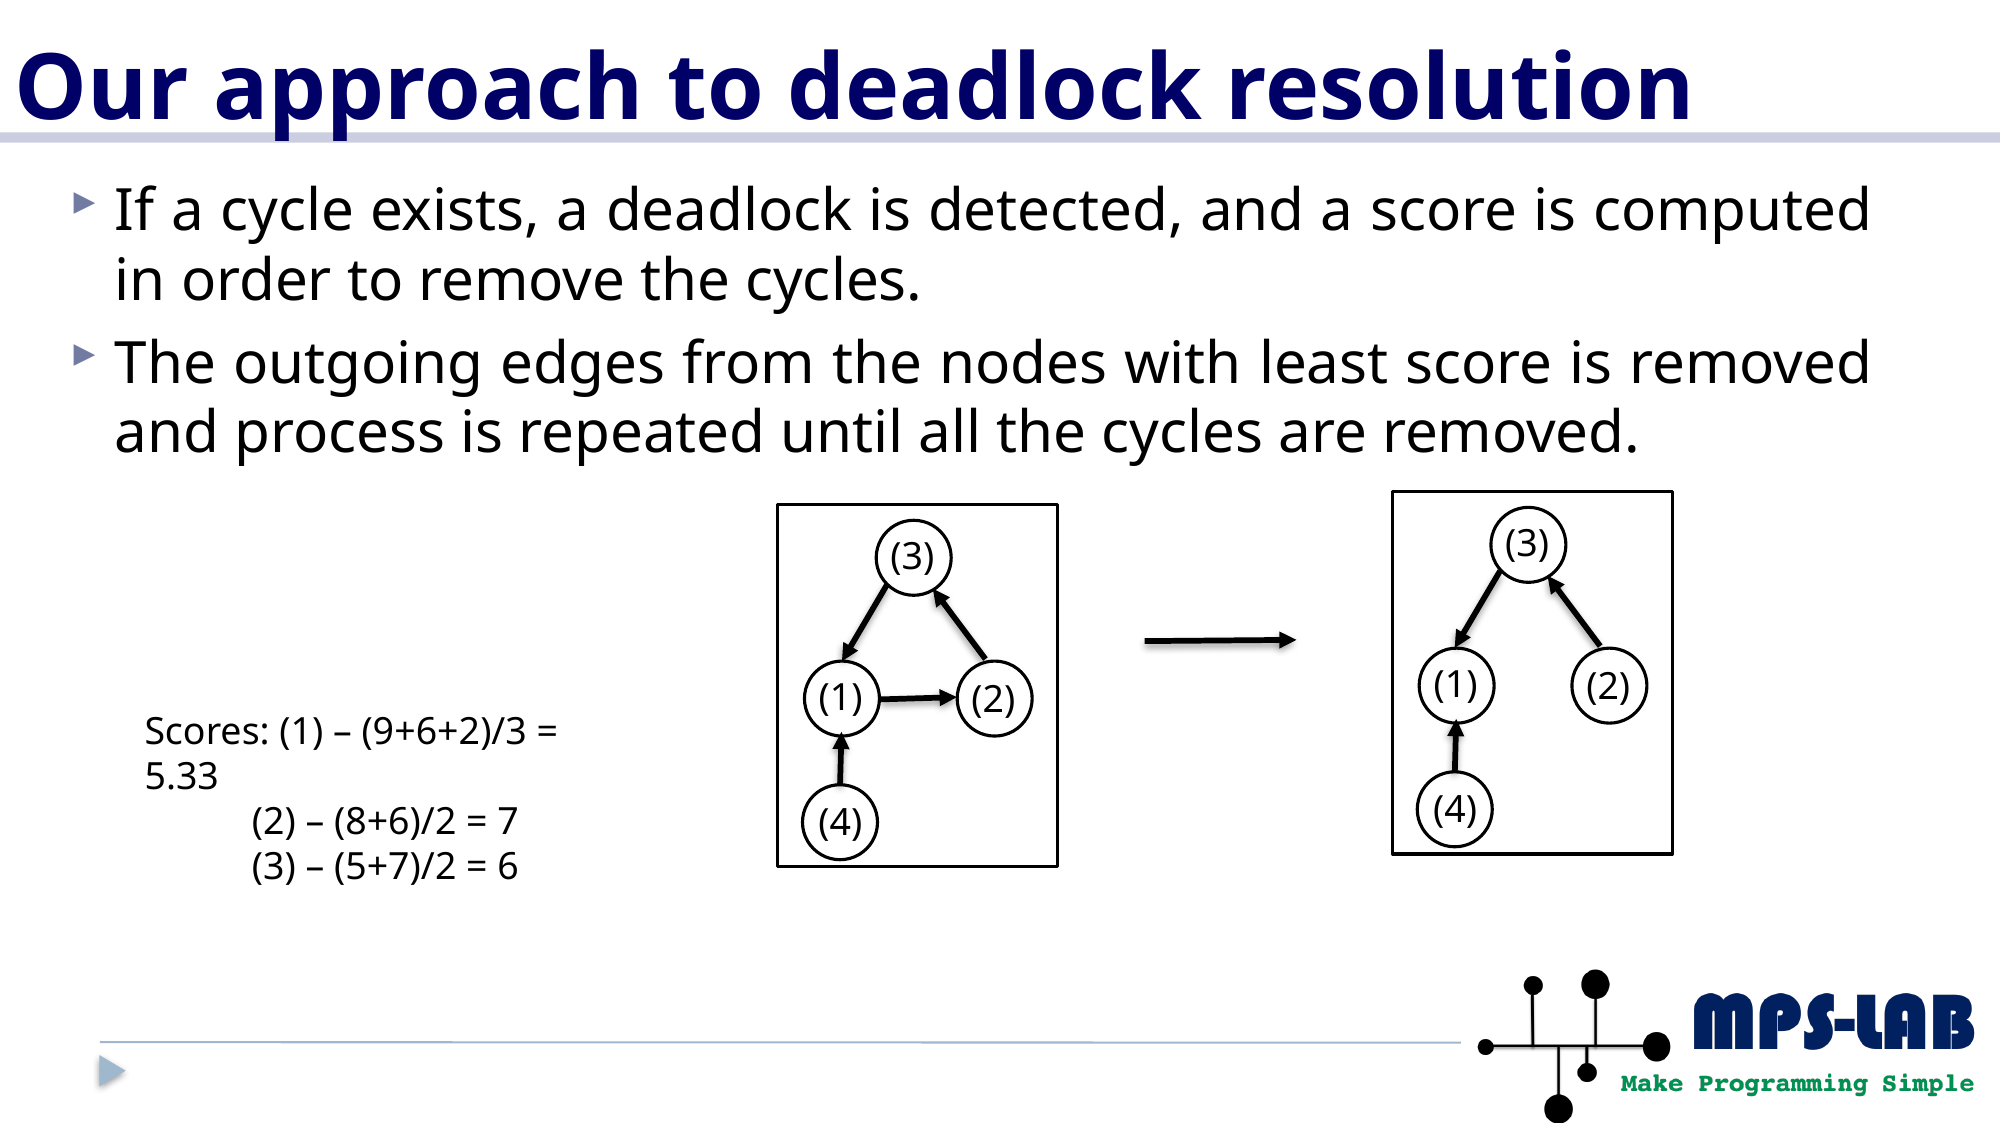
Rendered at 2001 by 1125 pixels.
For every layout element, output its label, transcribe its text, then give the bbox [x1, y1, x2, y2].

text_box [1508, 505, 1548, 511]
text_box (1) [1418, 652, 1495, 713]
text_box [822, 660, 835, 665]
text_box (2) [956, 667, 1033, 727]
text_box [991, 659, 1018, 667]
text_box [1428, 838, 1482, 849]
text_box [813, 851, 867, 862]
text_box [1583, 715, 1636, 725]
text_box [1391, 490, 1674, 856]
text_box [1504, 572, 1557, 584]
text_box (3) [875, 524, 952, 585]
text_box Scores: (1) – (9+6+2)/3 = 5.33 (2) – (8+6)/2 = 7 (3) – (5+7)/2 = 6 [129, 699, 655, 940]
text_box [1454, 570, 1501, 648]
text_box [1462, 771, 1477, 777]
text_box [841, 584, 888, 662]
text_box [894, 518, 934, 524]
text_box [1436, 647, 1448, 652]
text_box [818, 784, 833, 790]
text_box [1606, 646, 1633, 654]
text_box (4) [1418, 777, 1495, 838]
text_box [932, 588, 986, 660]
text_box [967, 727, 1022, 738]
title Our approach to deadlock resolution [0, 0, 2000, 146]
text_box (1) [803, 665, 880, 726]
text_box (2) [1571, 654, 1648, 715]
text_box (4) [803, 790, 880, 851]
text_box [1547, 575, 1601, 647]
picture [1477, 950, 2001, 1123]
text_box [1428, 713, 1485, 725]
text_box [891, 585, 942, 597]
text_box [814, 726, 870, 738]
text_box [1432, 771, 1447, 777]
list If a cycle exists, a deadlock is detected, and a score is computed in order to remove the cycles. The outgoing edges from the nodes with least score is removed and process is repeated until all the cycles are removed. [55, 165, 1887, 486]
text_box (3) [1490, 511, 1567, 572]
text_box [776, 503, 1059, 868]
text_box [848, 784, 862, 790]
